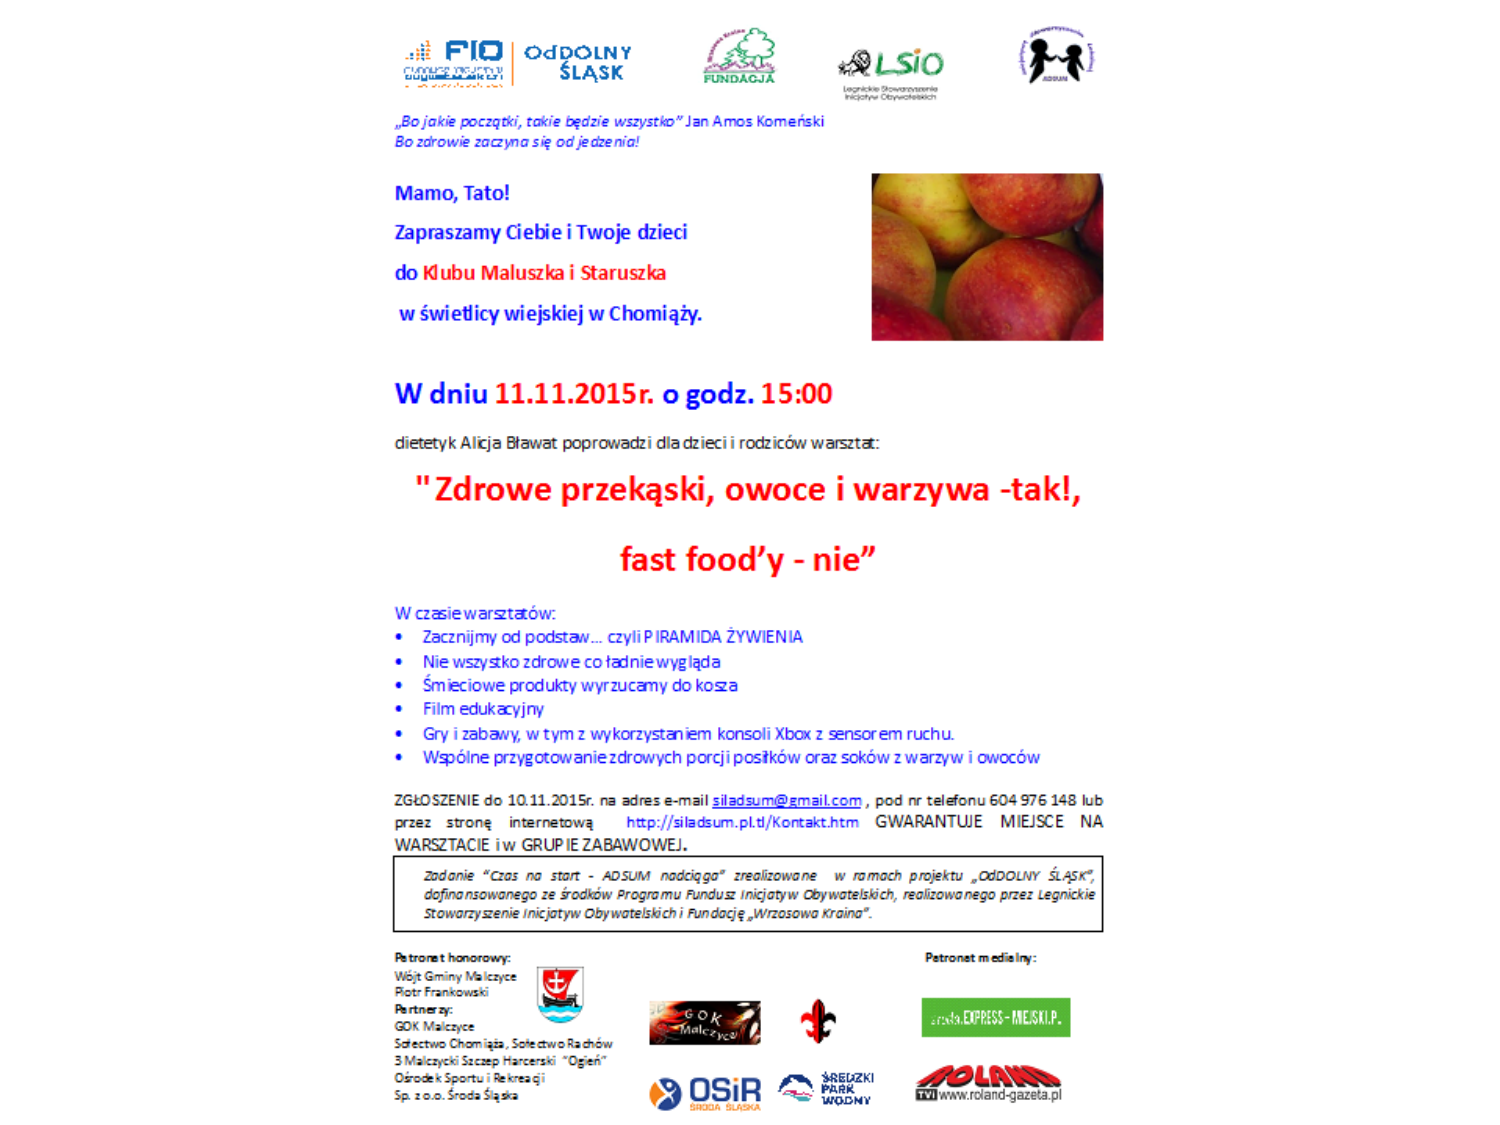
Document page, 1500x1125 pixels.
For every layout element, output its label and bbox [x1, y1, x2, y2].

picture [376, 11, 1124, 1114]
